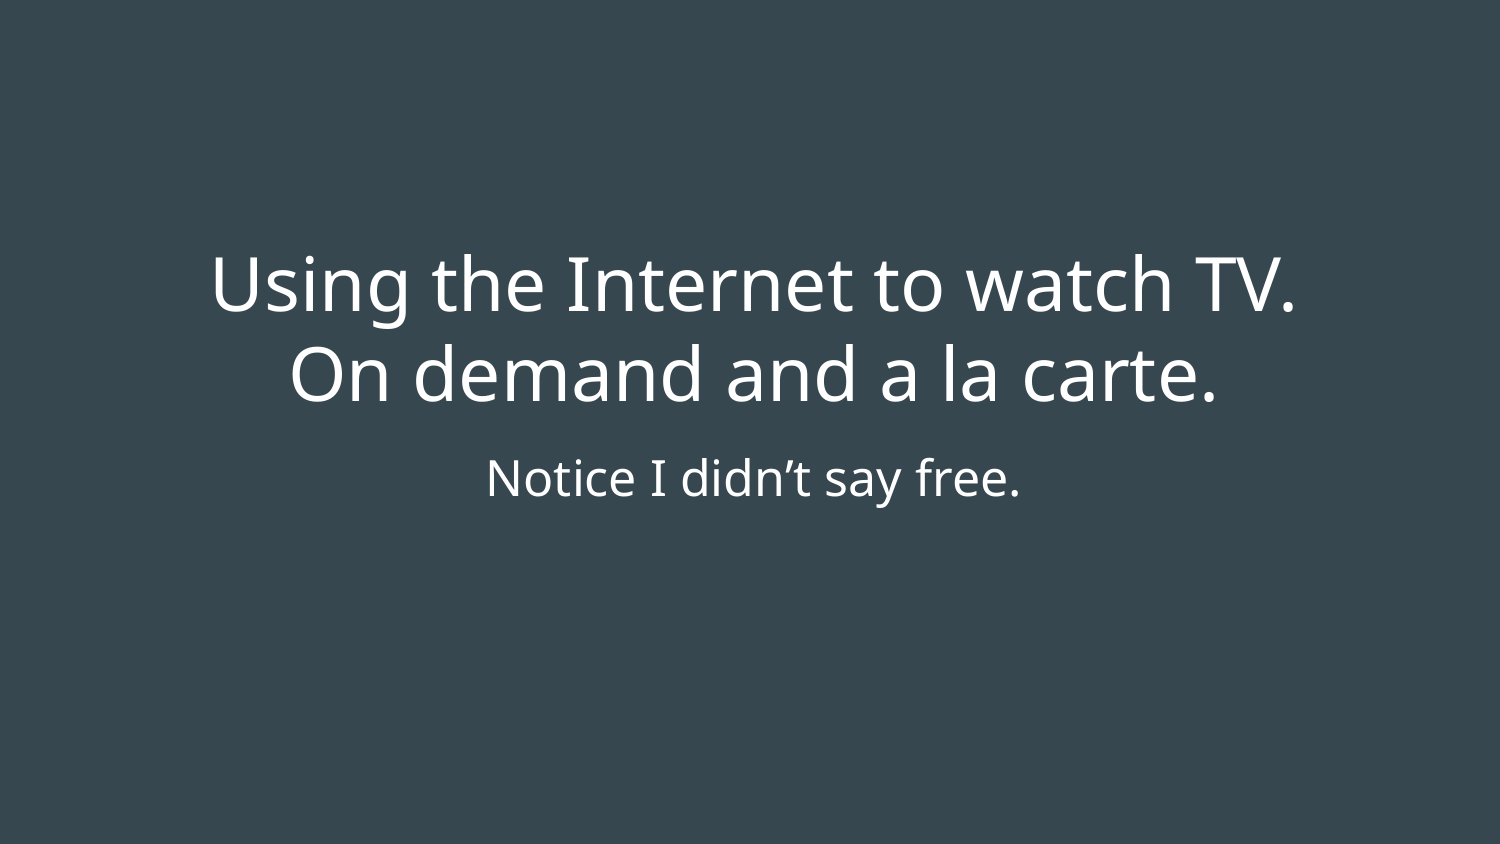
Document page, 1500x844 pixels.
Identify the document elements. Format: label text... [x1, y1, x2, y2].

title Using the Internet to watch TV. On demand and a la carte. Notice I didn’t say free. [110, 301, 1399, 443]
